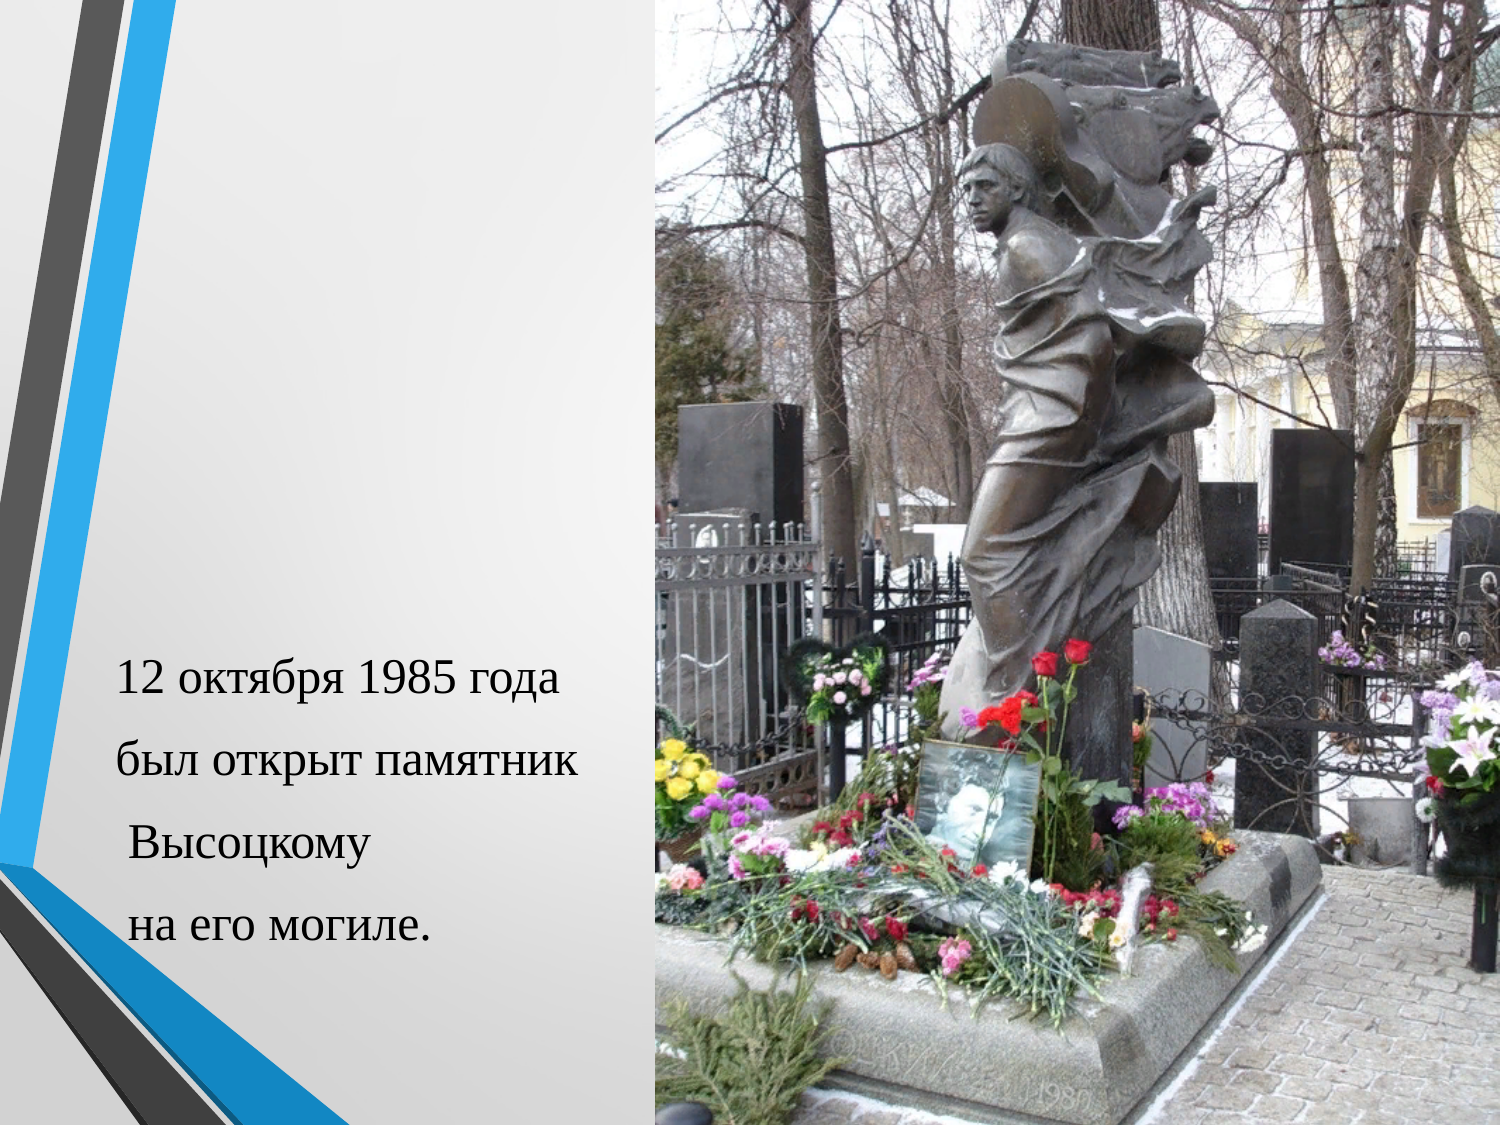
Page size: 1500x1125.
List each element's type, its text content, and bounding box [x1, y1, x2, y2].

list 12 октября 1985 года был открыт памятник Высоцкому на его могиле. [100, 609, 655, 985]
picture [655, 0, 1500, 1125]
